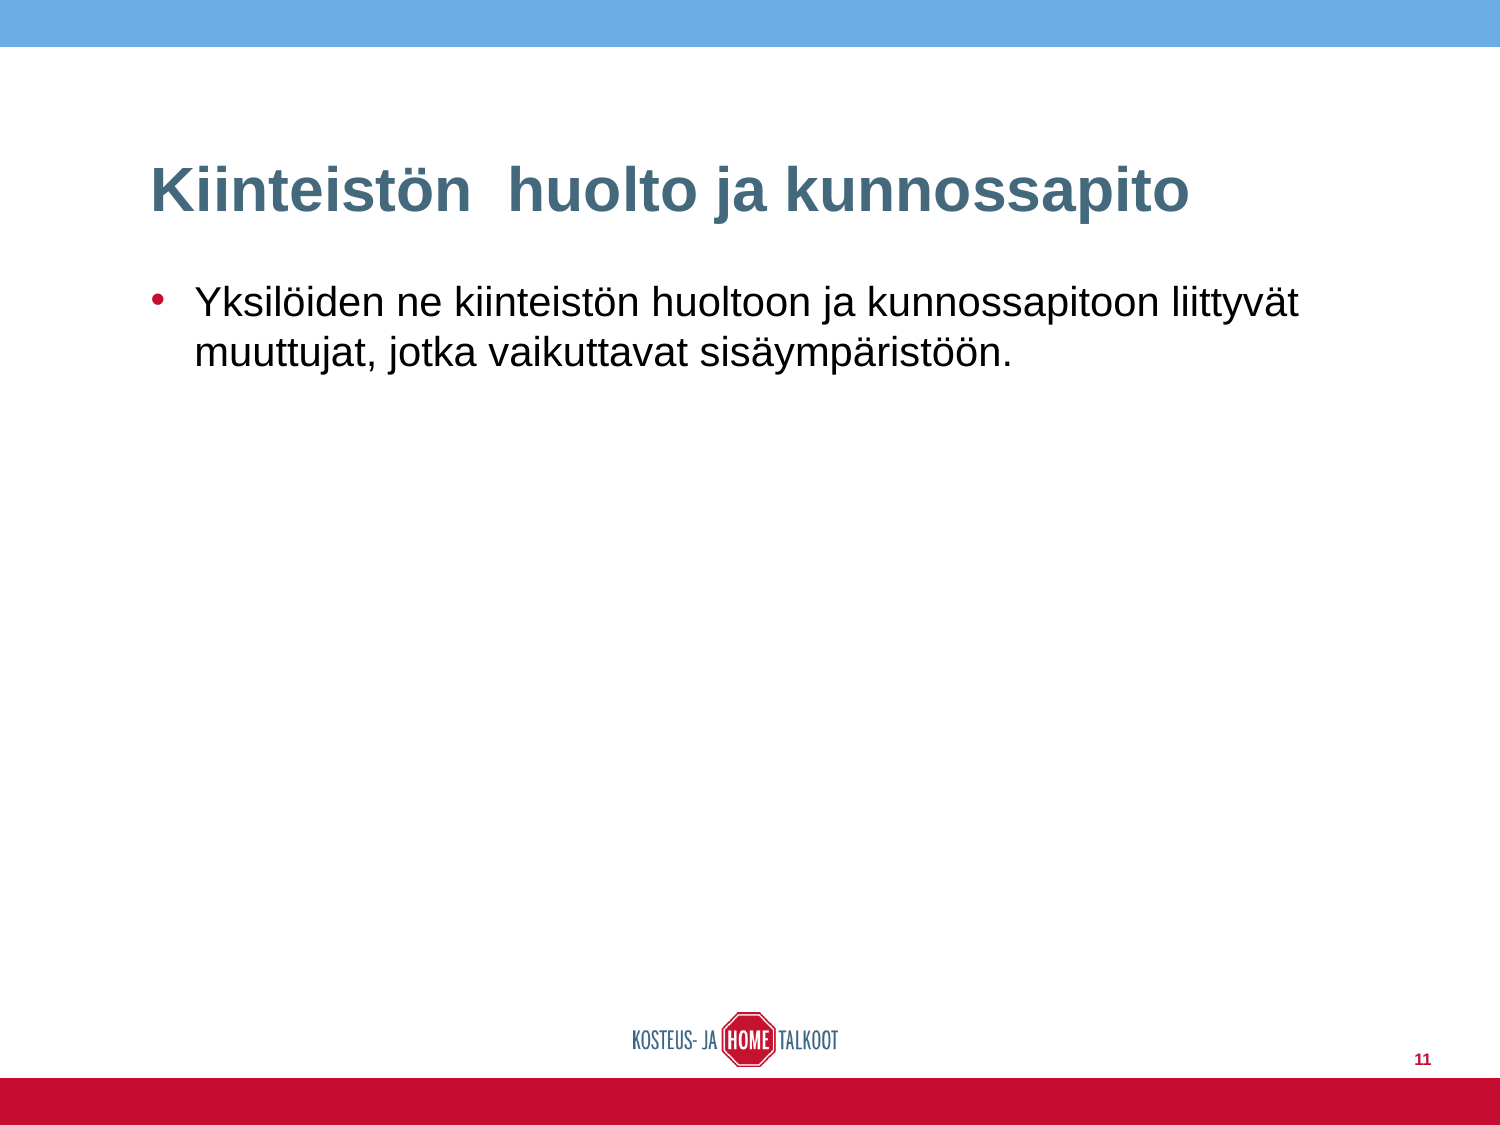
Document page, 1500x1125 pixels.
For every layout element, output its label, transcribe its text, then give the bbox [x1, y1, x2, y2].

picture [633, 1012, 838, 1067]
list Yksilöiden ne kiinteistön huoltoon ja kunnossapitoon liittyvät muuttujat, jotka vaikuttavat sisäympäristöön. [135, 267, 1365, 988]
slide_number 11 [1364, 1016, 1447, 1077]
title Kiinteistön huolto ja kunnossapito [135, 54, 1365, 232]
